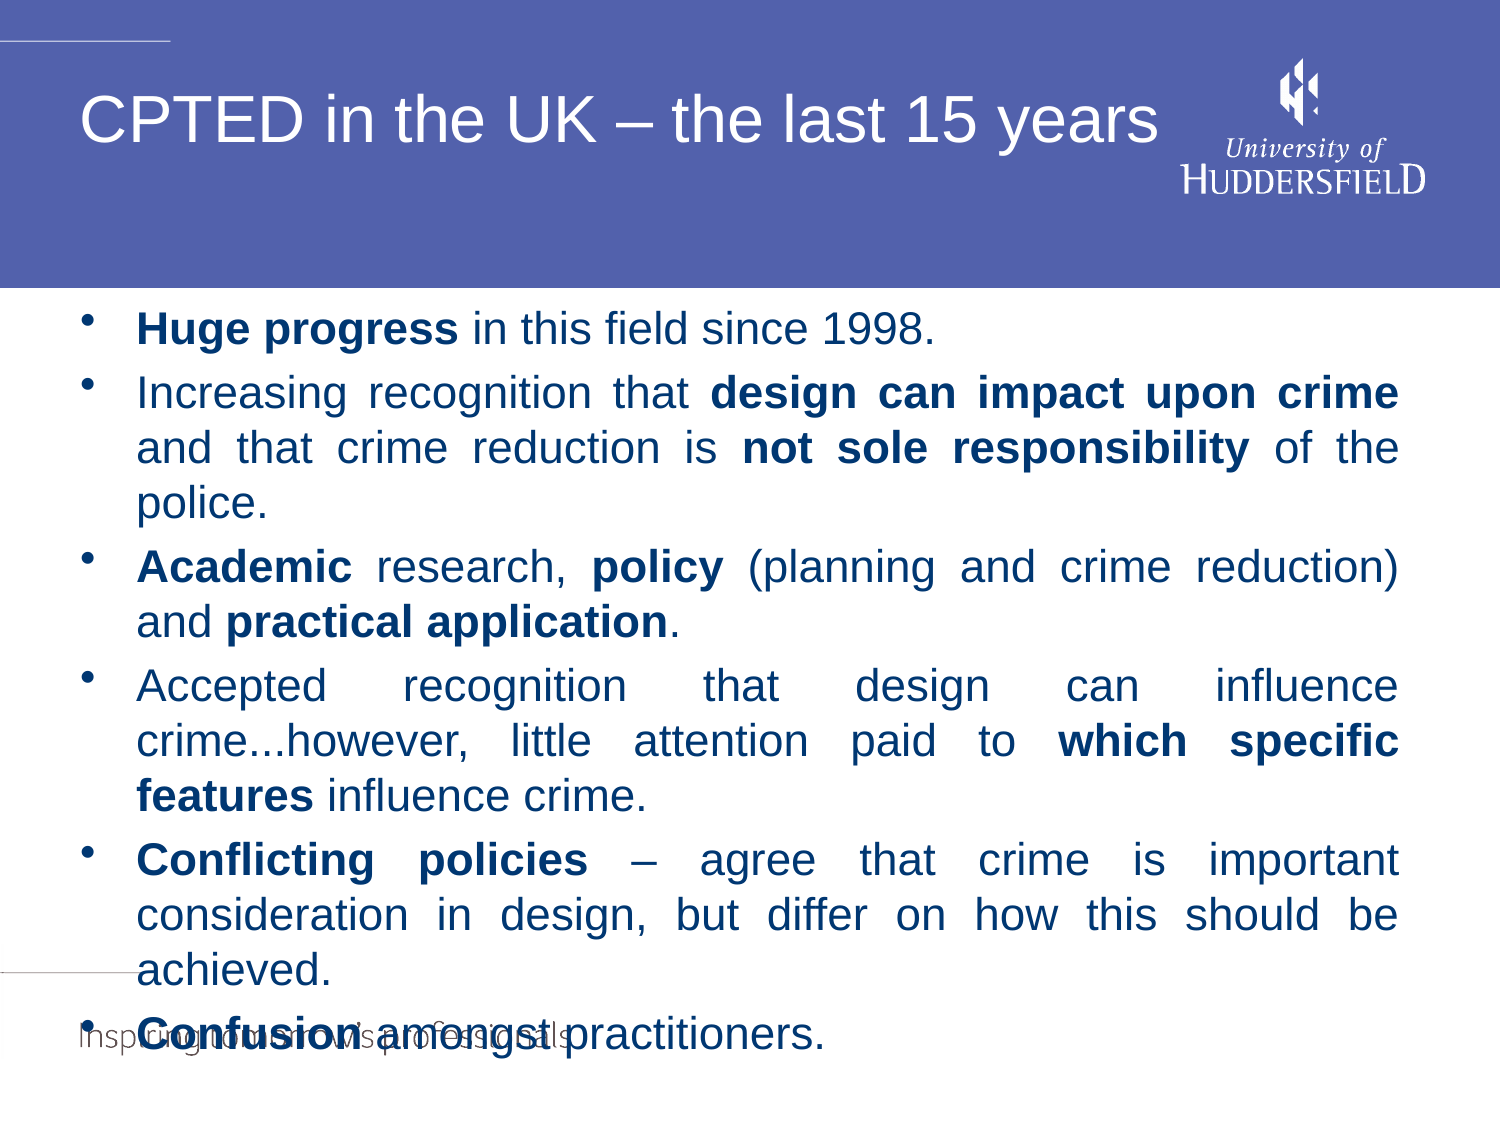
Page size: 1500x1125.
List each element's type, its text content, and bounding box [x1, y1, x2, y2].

picture [0, 0, 1500, 288]
title CPTED in the UK – the last 15 years [64, 42, 1416, 191]
picture [0, 944, 591, 1059]
list Huge progress in this field since 1998. Increasing recognition that design can impact upon crime and that crime reduction is not sole responsibility of the police. Academic research, policy (planning and crime reduction) and practical application. Accepted recognition that design can influence crime...however, little attention paid to which specific features influence crime. Conflicting policies – agree that crime is important consideration in design, but differ on how this should be achieved. Confusion amongst practitioners. [64, 290, 1416, 882]
